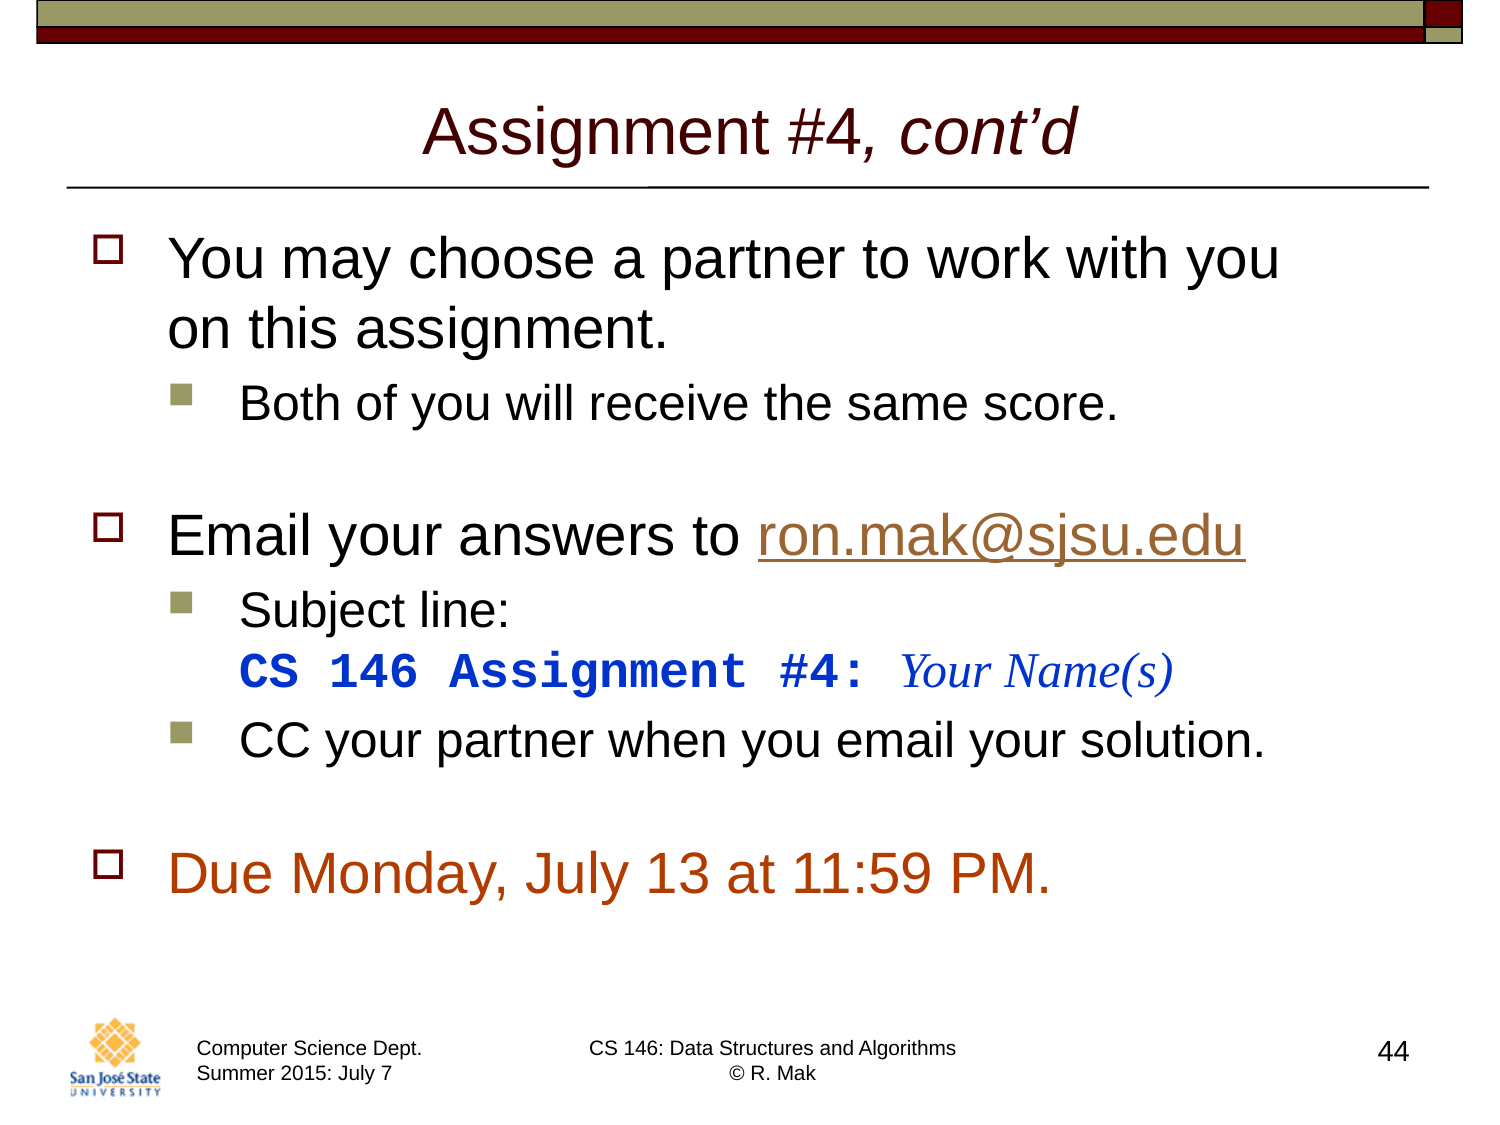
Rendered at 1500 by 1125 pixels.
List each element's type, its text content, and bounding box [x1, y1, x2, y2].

title Assignment #4, cont’d [75, 67, 1425, 175]
slide_number 44 [1112, 1025, 1425, 1100]
list You may choose a partner to work with you on this assignment. Both of you will receive the same score. Email your answers to ron.mak@sjsu.edu Subject line: CS 146 Assignment #4: Your Name(s) CC your partner when you email your solution. Due Monday, July 13 at 11:59 PM. [75, 212, 1425, 1006]
picture [60, 1012, 166, 1112]
